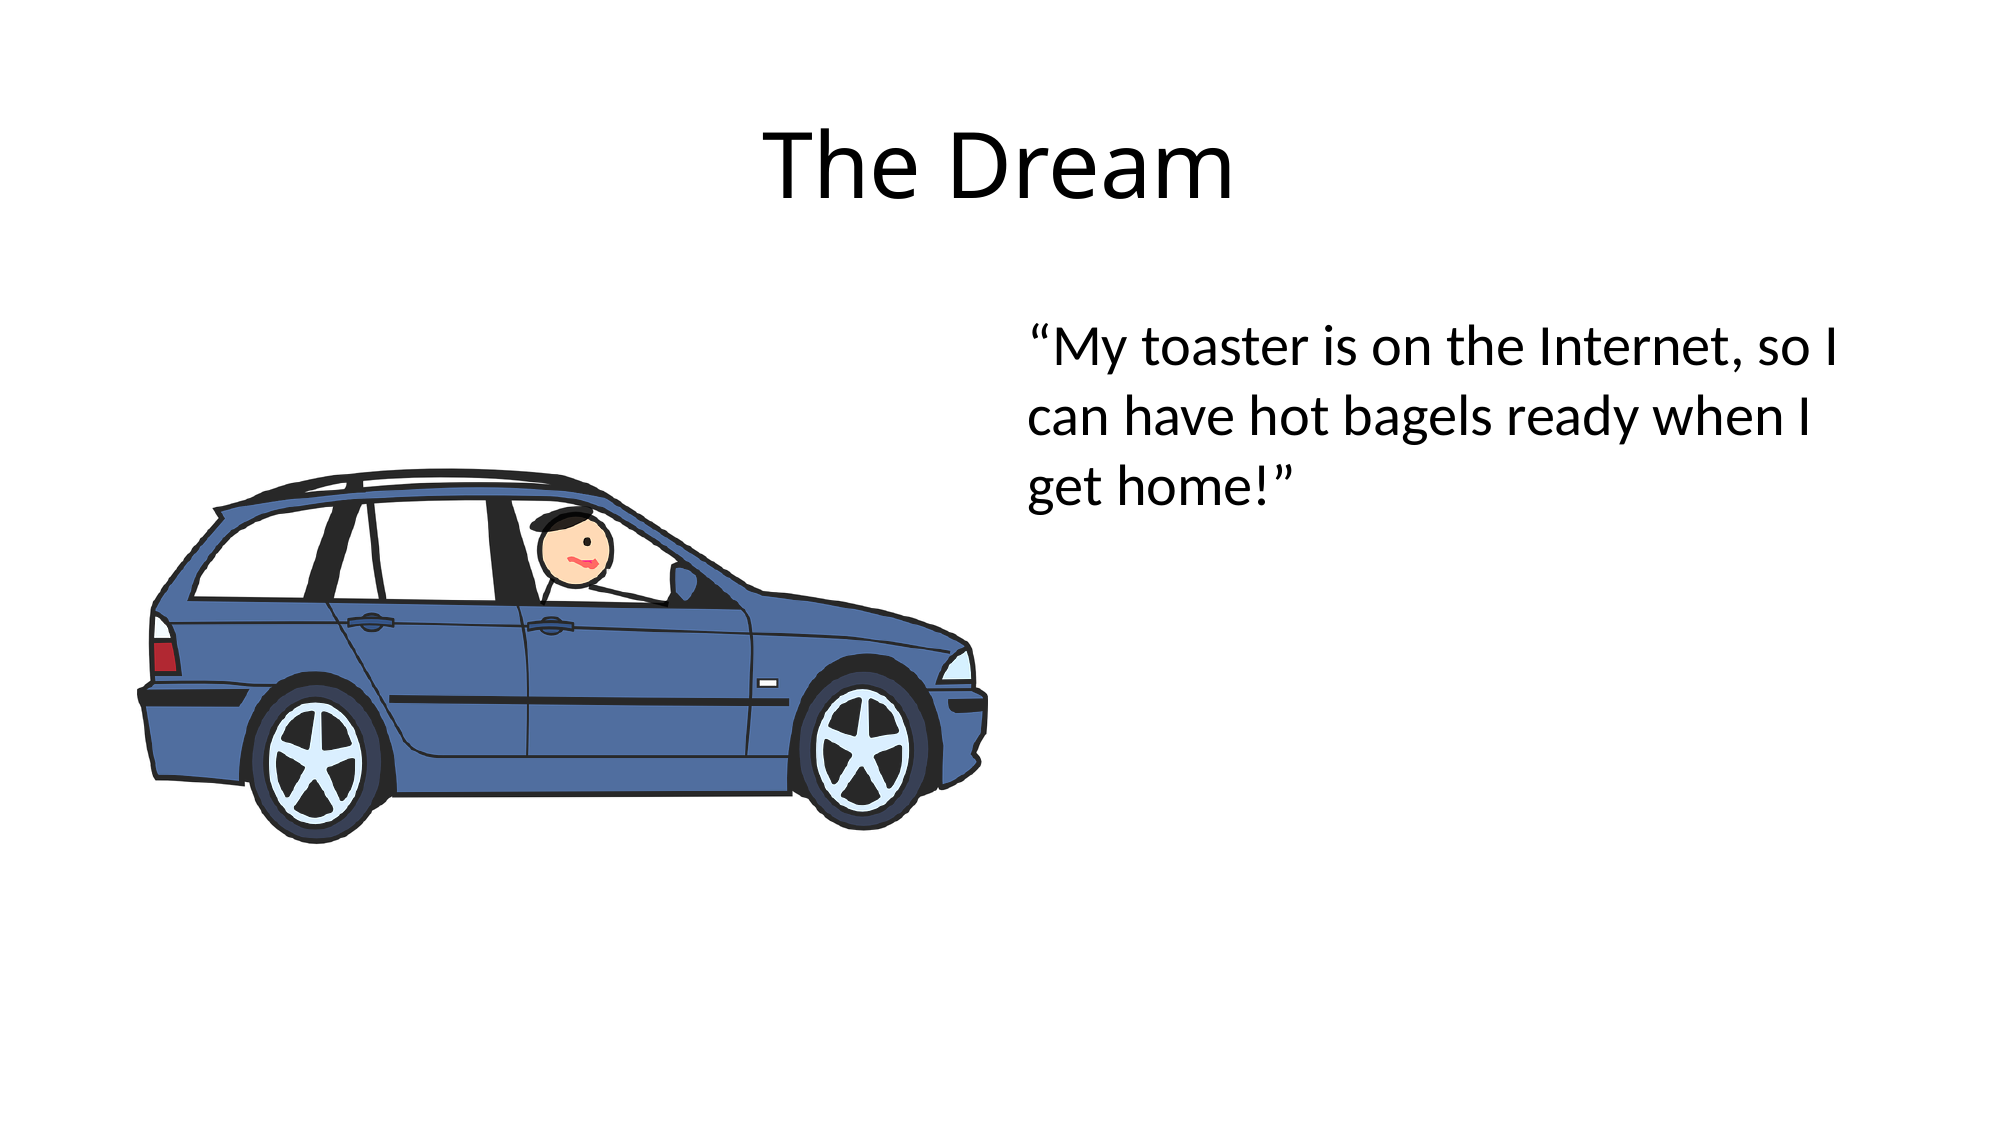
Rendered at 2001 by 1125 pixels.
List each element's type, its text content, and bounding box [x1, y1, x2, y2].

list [137, 443, 988, 869]
title The Dream [137, 59, 1863, 278]
list “My toaster is on the Internet, so I can have hot bagels ready when I get home!” [1012, 299, 1863, 1014]
